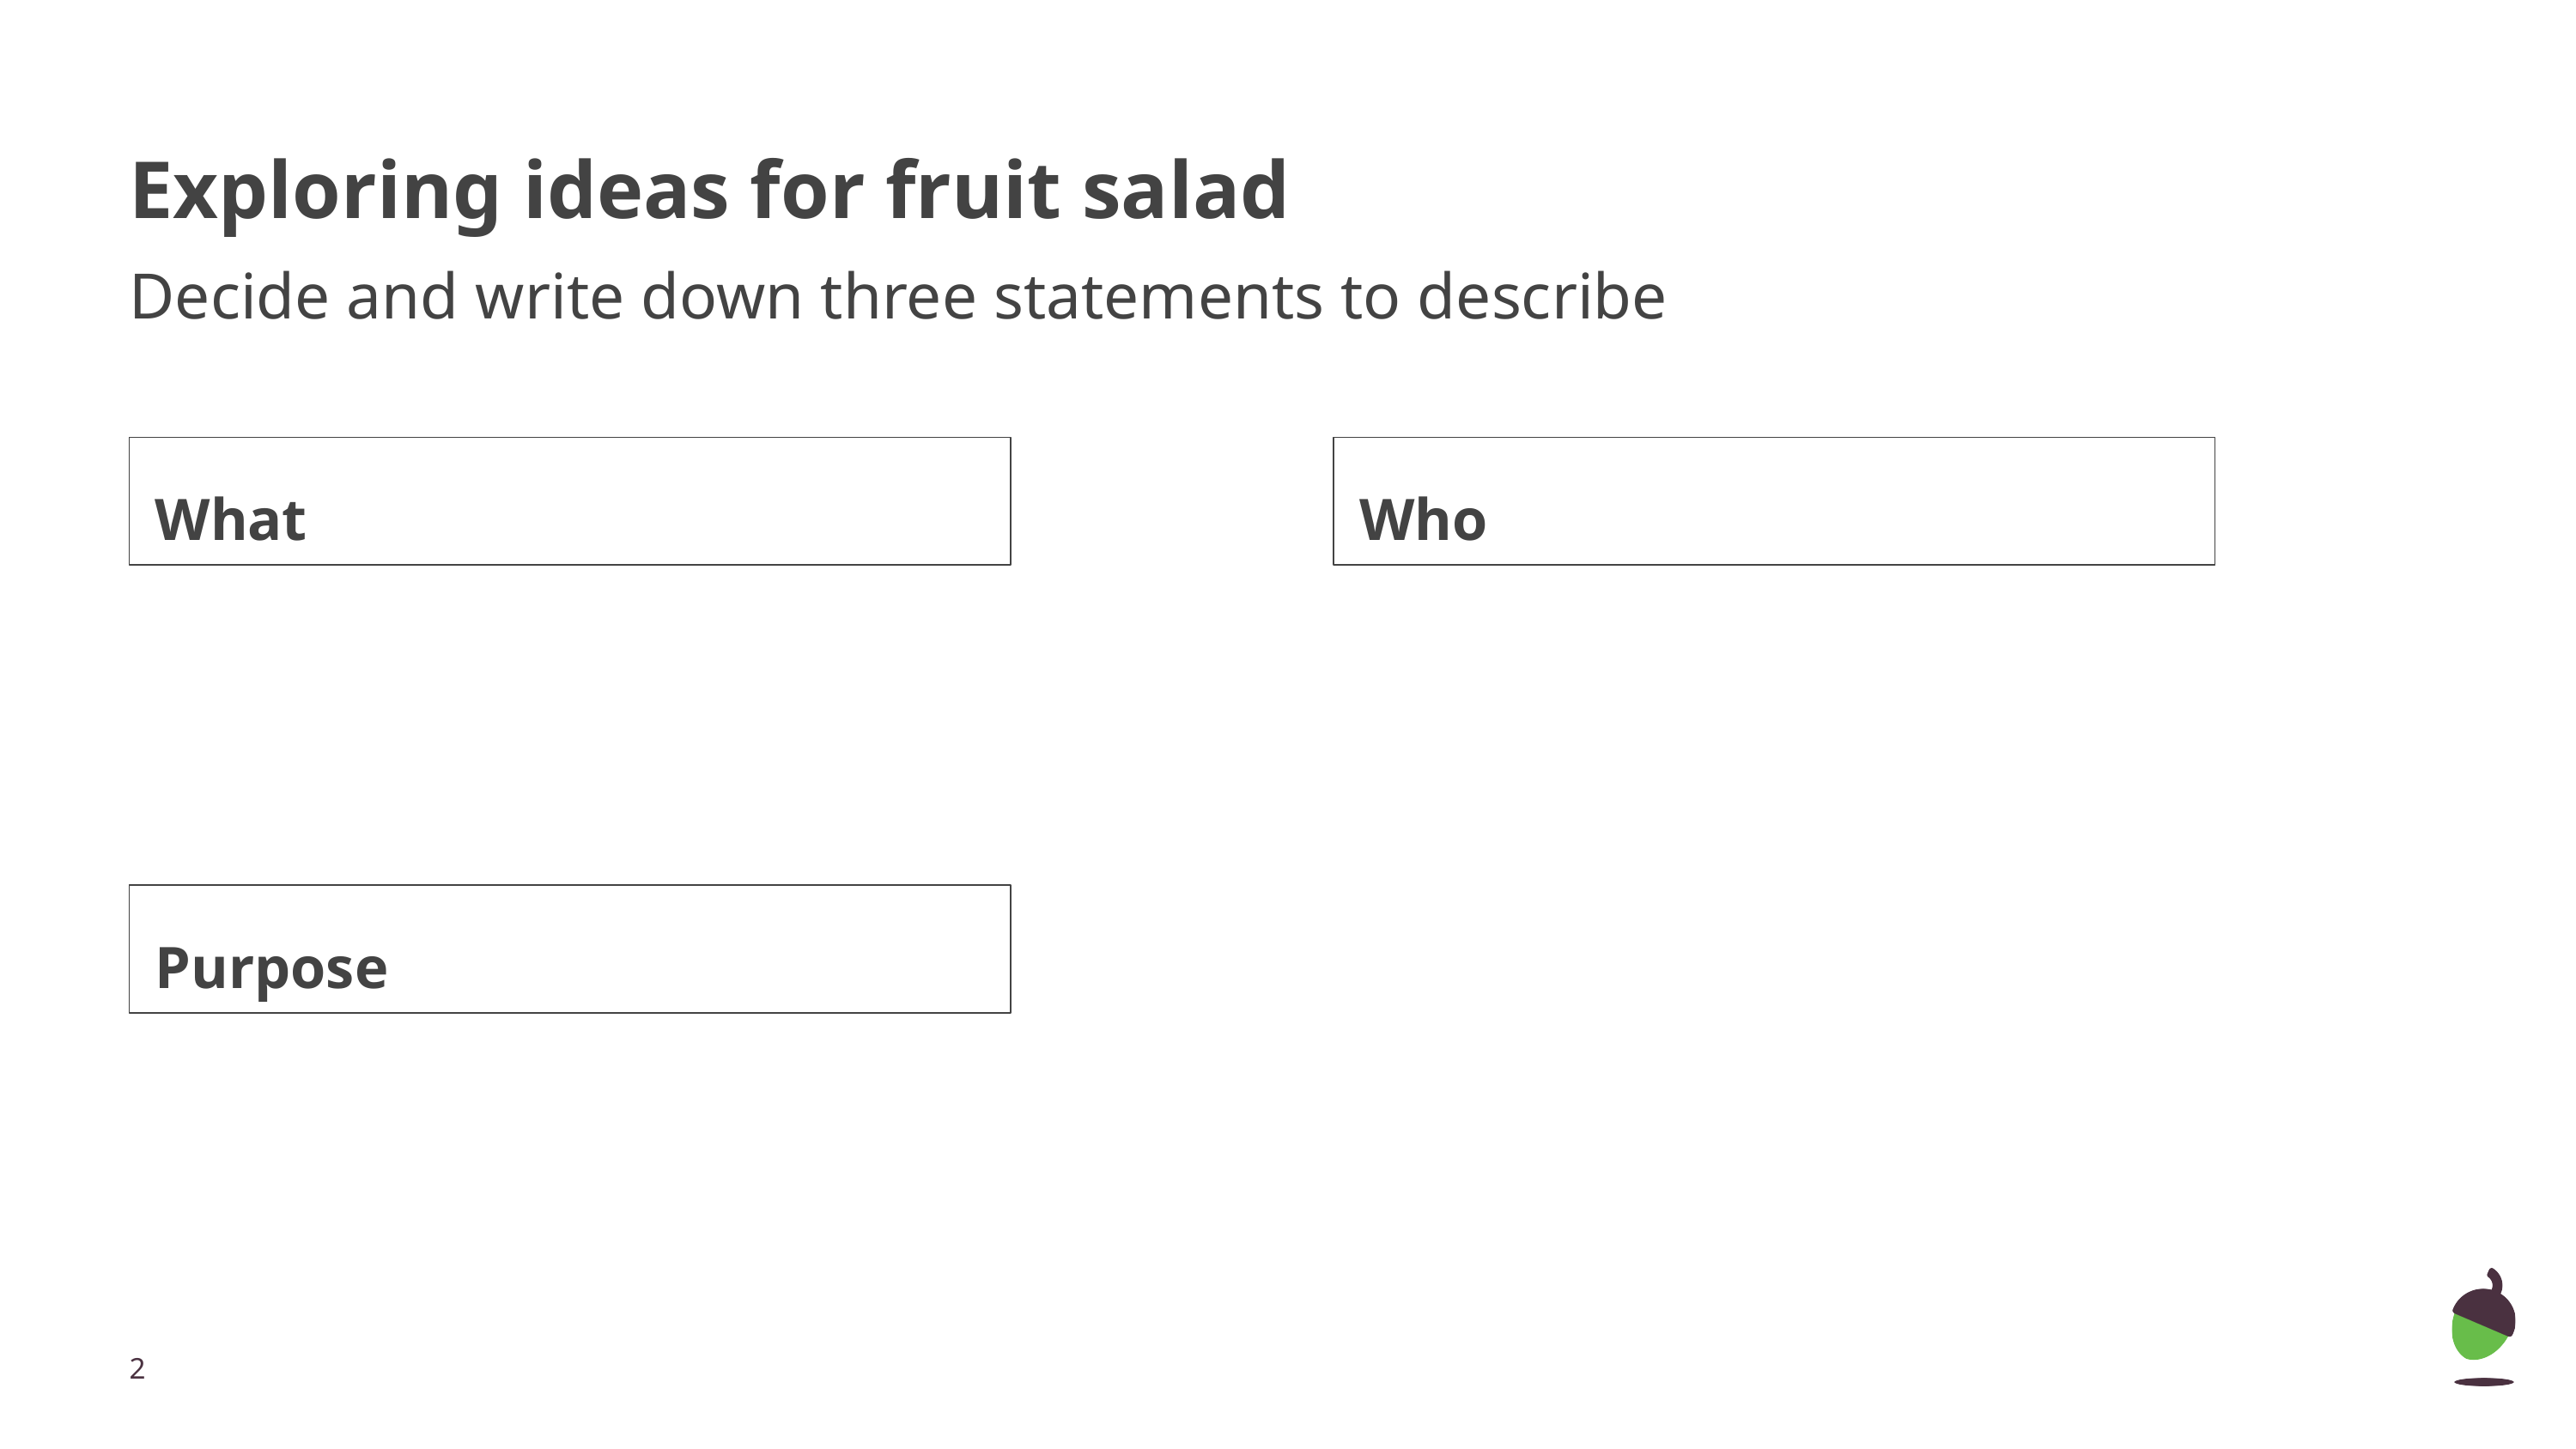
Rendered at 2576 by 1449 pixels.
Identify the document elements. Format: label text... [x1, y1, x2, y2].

subtitle What [129, 437, 1011, 565]
title Exploring ideas for fruit salad Decide and write down three statements to describe [129, 124, 1990, 355]
slide_number ‹#› [129, 1349, 332, 1401]
subtitle Who [1334, 437, 2215, 565]
picture [2451, 1268, 2516, 1386]
subtitle Purpose [129, 885, 1011, 1013]
